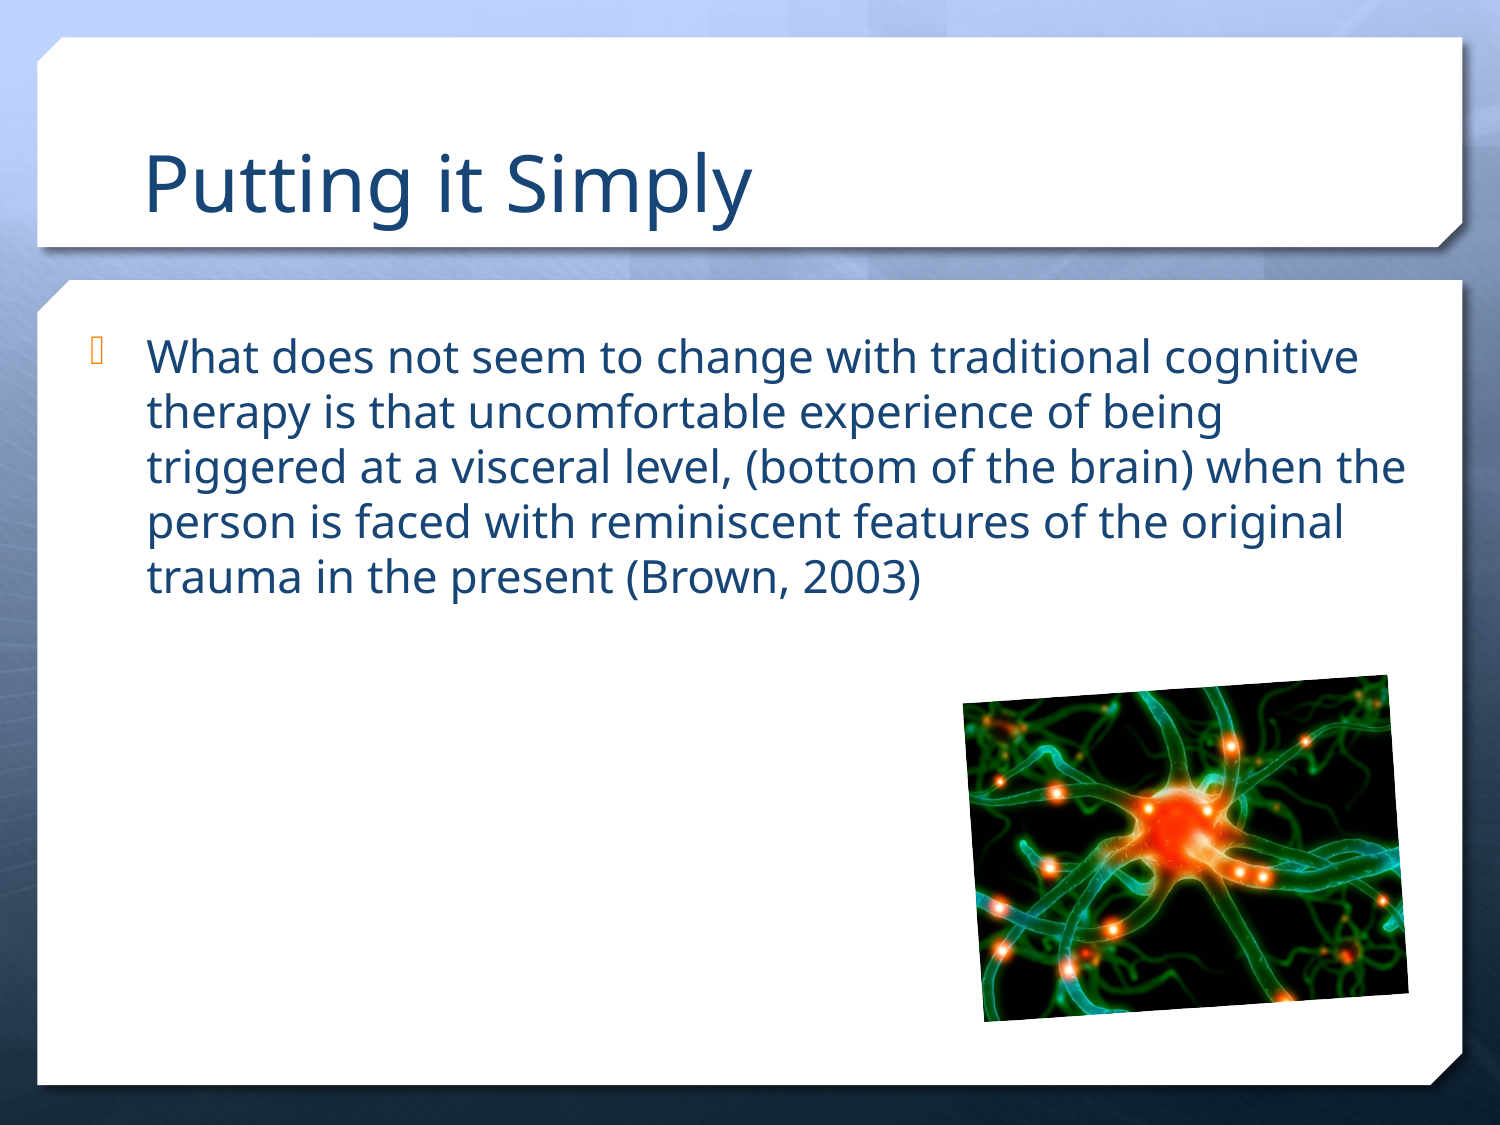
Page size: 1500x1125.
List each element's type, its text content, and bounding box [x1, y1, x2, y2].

picture [963, 675, 1408, 1022]
title Putting it Simply [127, 48, 1372, 236]
list What does not seem to change with traditional cognitive therapy is that uncomfortable experience of being triggered at a visceral level, (bottom of the brain) when the person is faced with reminiscent features of the original trauma in the present (Brown, 2003) [75, 319, 1425, 978]
